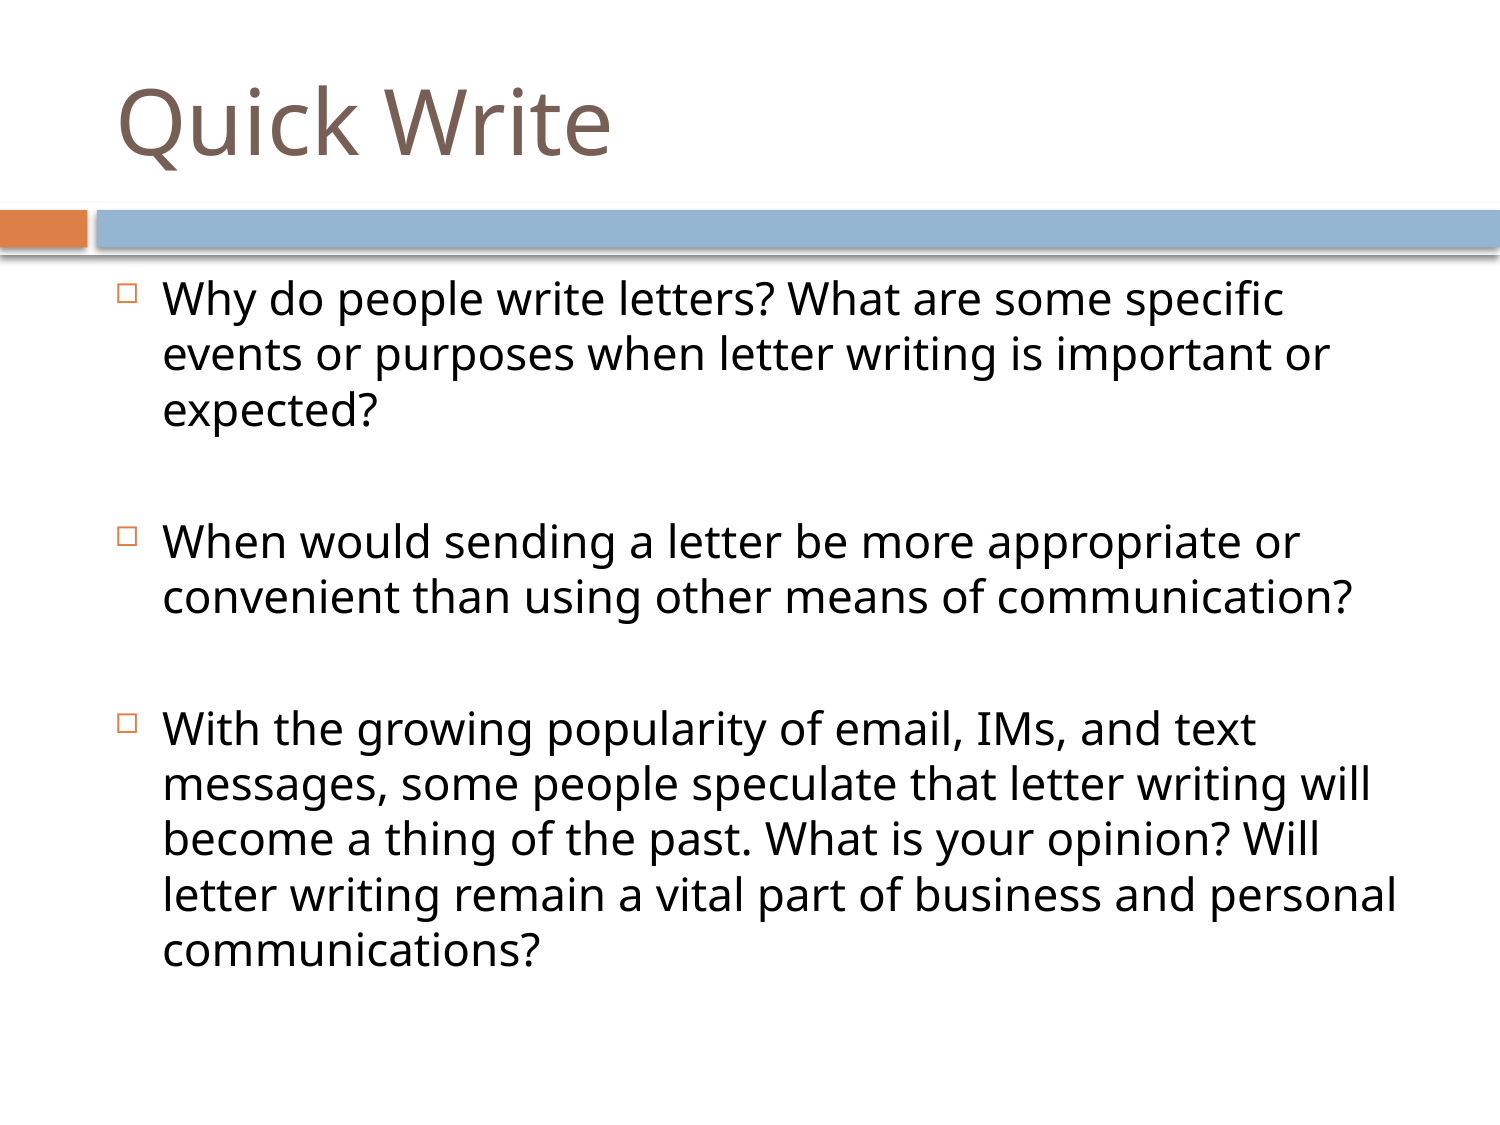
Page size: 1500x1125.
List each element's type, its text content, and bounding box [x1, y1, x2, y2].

title Quick Write [100, 37, 1438, 200]
list Why do people write letters? What are some specific events or purposes when letter writing is important or expected? When would sending a letter be more appropriate or convenient than using other means of communication? With the growing popularity of email, IMs, and text messages, some people speculate that letter writing will become a thing of the past. What is your opinion? Will letter writing remain a vital part of business and personal communications? [100, 262, 1438, 1000]
